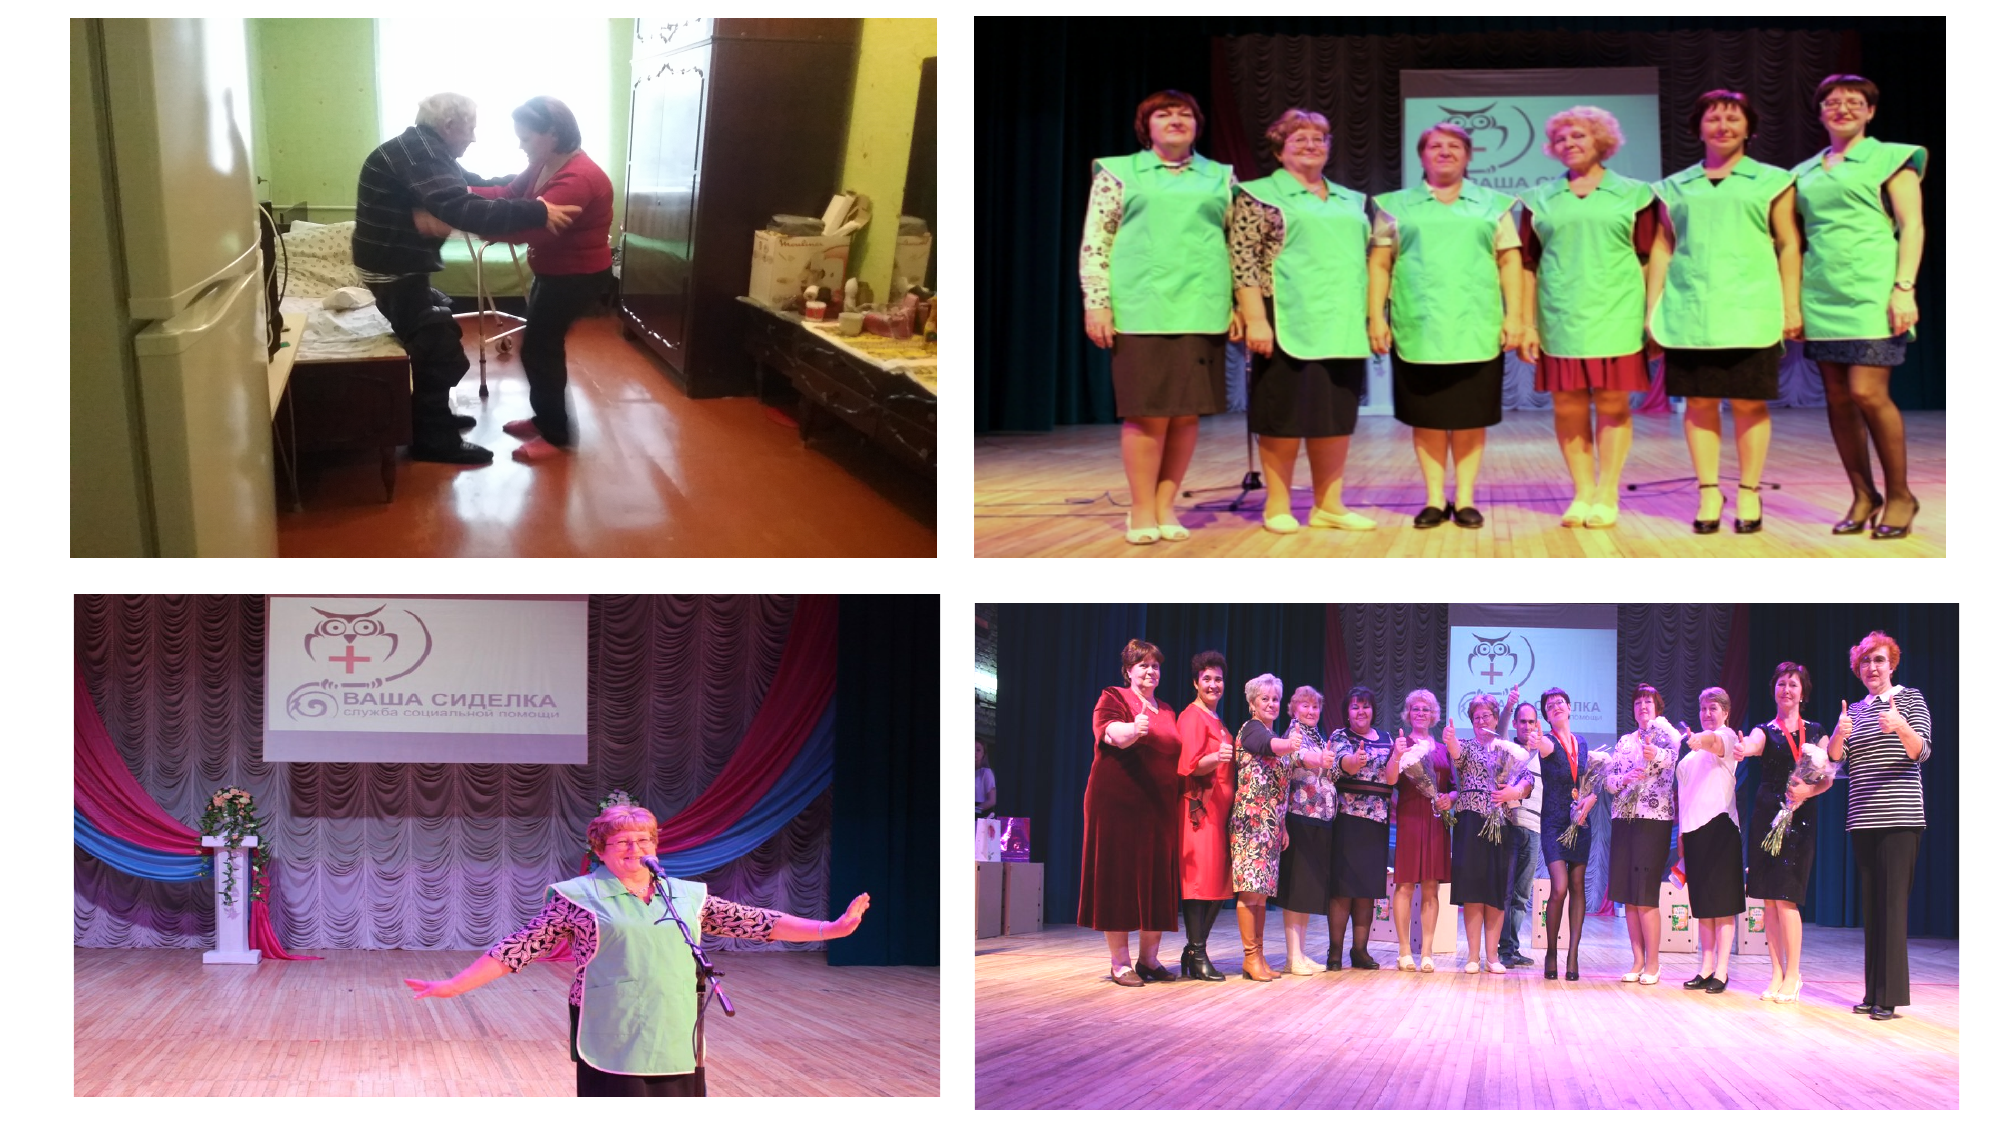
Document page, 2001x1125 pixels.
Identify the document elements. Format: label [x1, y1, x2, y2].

picture [974, 603, 1960, 1110]
picture [73, 594, 941, 1097]
picture [70, 18, 937, 558]
picture [974, 16, 1946, 558]
